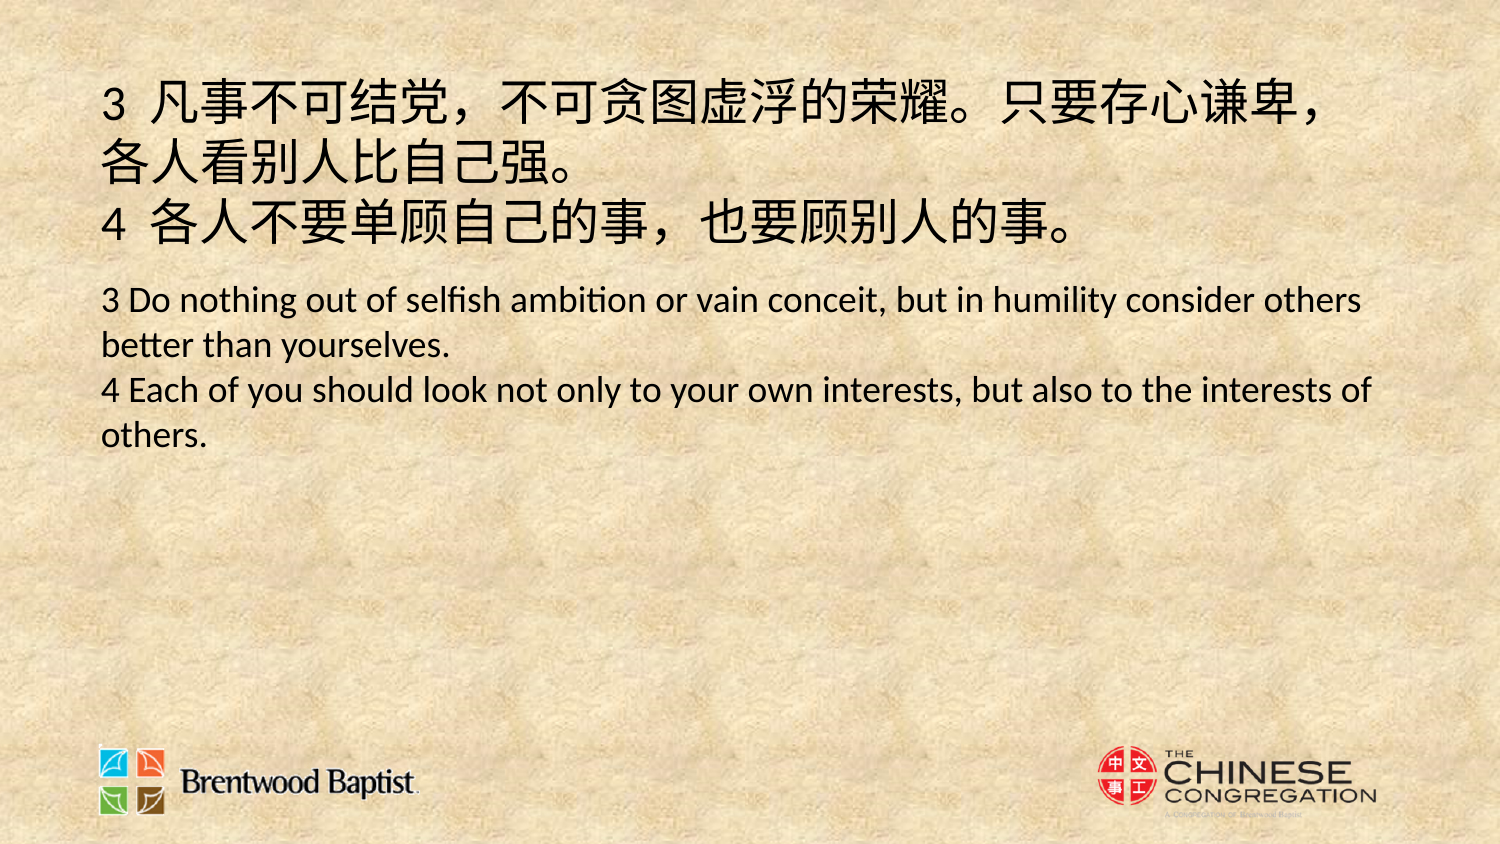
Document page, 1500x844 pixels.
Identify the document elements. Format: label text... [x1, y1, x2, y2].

picture [0, 0, 1500, 844]
text_box 3 凡事不可结党，不可贪图虚浮的荣耀。只要存心谦卑，各人看别人比自己强。 4 各人不要单顾自己的事，也要顾别人的事。 3 Do nothing out of selfish ambition or vain conceit, but in humility consider others better than yourselves. 4 Each of you should look not only to your own interests, but also to the interests of others. [85, 62, 1407, 508]
